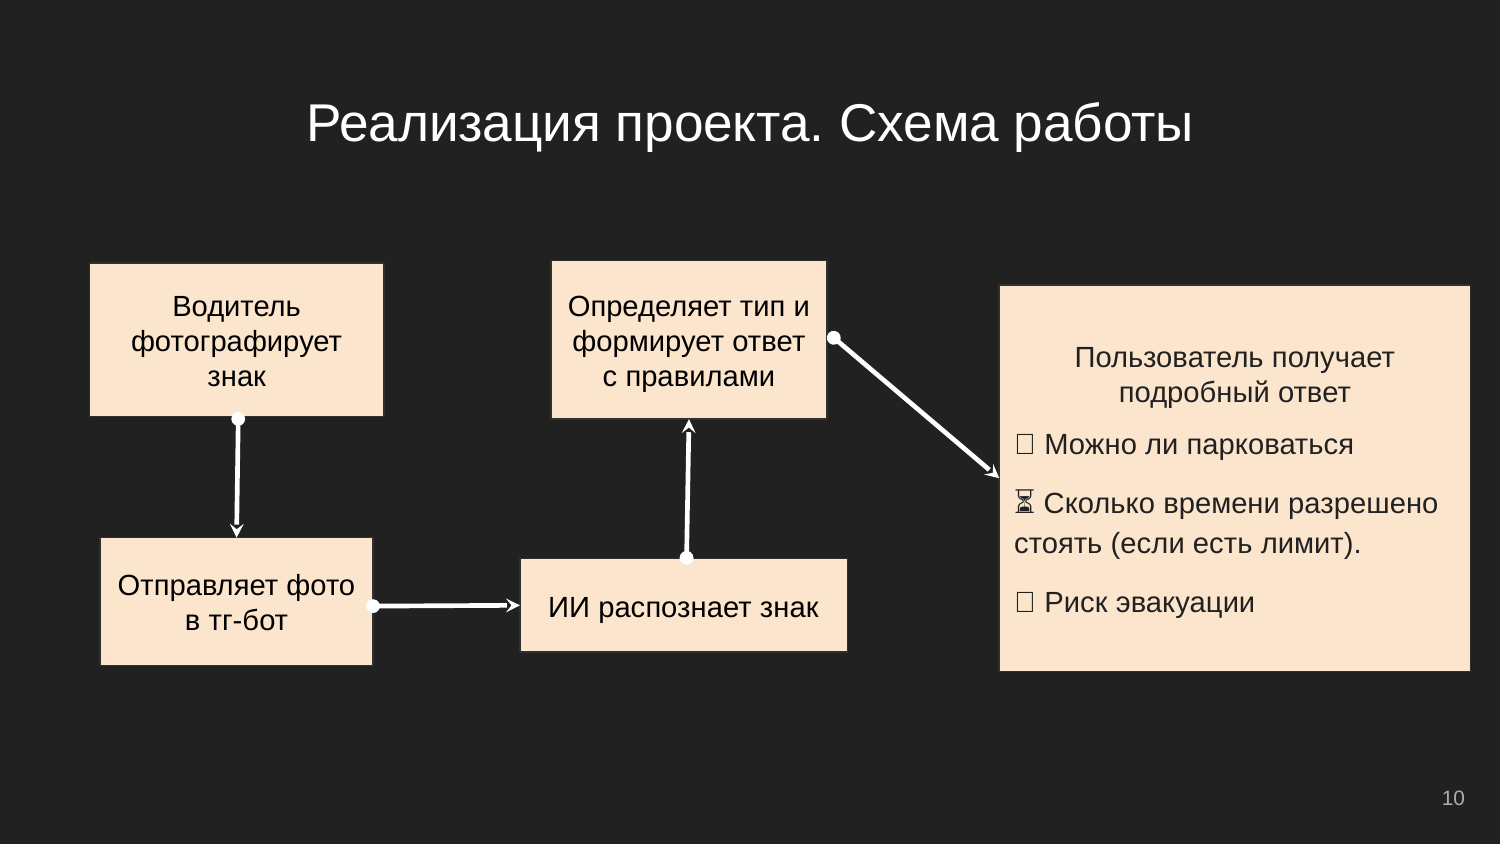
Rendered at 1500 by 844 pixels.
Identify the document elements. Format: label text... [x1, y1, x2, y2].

text_box Пользователь получает подробный ответ ✅ Можно ли парковаться ⏳ Сколько времени разрешено стоять (если есть лимит). 🚨 Риск эвакуации [999, 284, 1471, 672]
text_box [686, 418, 690, 559]
text_box Отправляет фото в тг-бот [100, 537, 374, 666]
title Реализация проекта. Схема работы [51, 72, 1449, 167]
text_box Водитель фотографирует знак [89, 262, 384, 417]
text_box ИИ распознает знак [519, 558, 848, 653]
slide_number 10 [1389, 764, 1480, 830]
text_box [833, 337, 1000, 479]
text_box Определяет тип и формирует ответ с правилами [550, 260, 828, 420]
